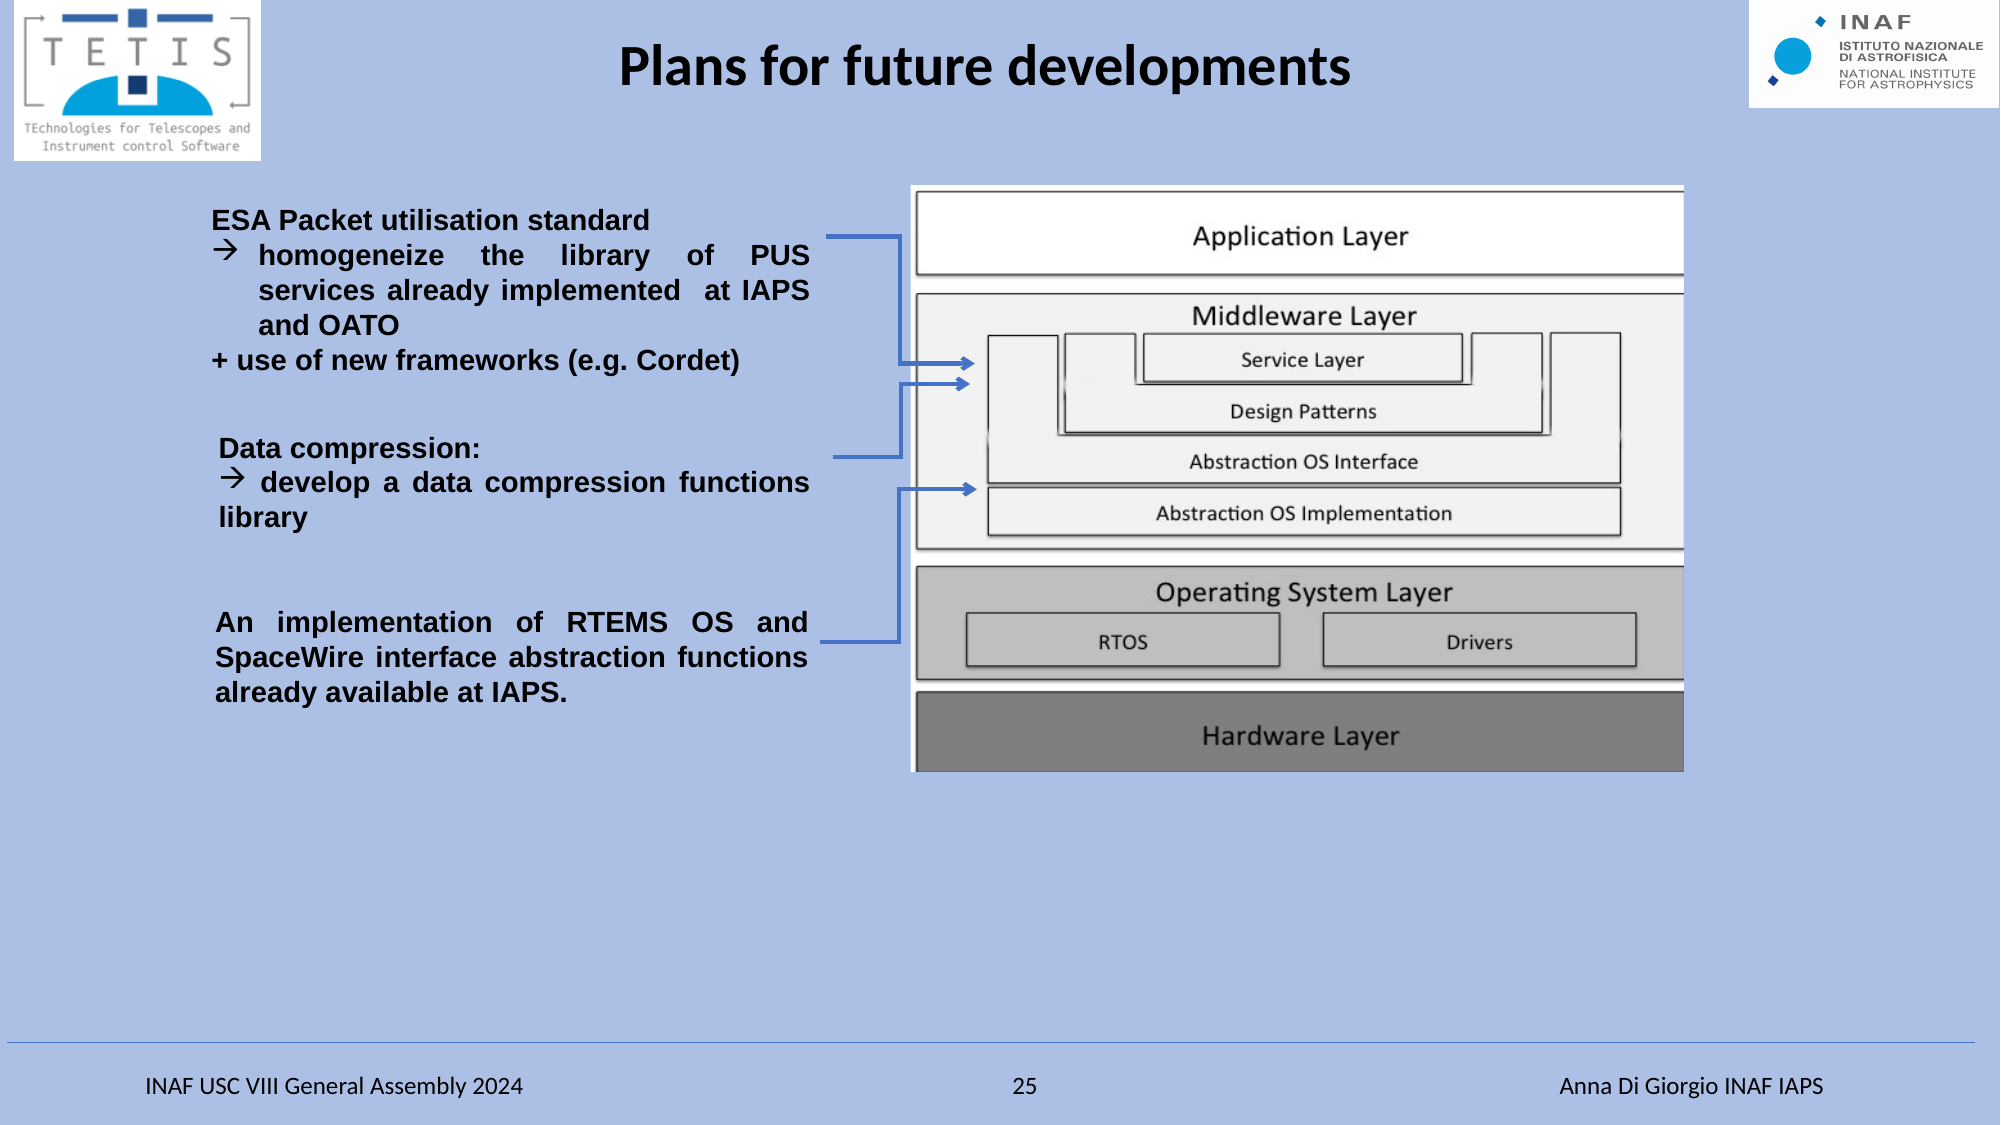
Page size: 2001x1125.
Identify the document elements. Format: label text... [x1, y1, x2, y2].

picture [14, 0, 261, 161]
picture [910, 185, 1684, 772]
text_box ESA Packet utilisation standard homogeneize the library of PUS services already implemented at IAPS and OATO + use of new frameworks (e.g. Cordet) [196, 193, 826, 384]
text_box Data compression: develop a data compression functions library [203, 421, 826, 542]
picture [1749, 0, 1999, 108]
text_box An implementation of RTEMS OS and SpaceWire interface abstraction functions already available at IAPS. [199, 595, 824, 716]
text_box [820, 489, 977, 642]
text_box Plans for future developments [403, 19, 1567, 105]
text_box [832, 383, 970, 458]
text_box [825, 236, 975, 364]
